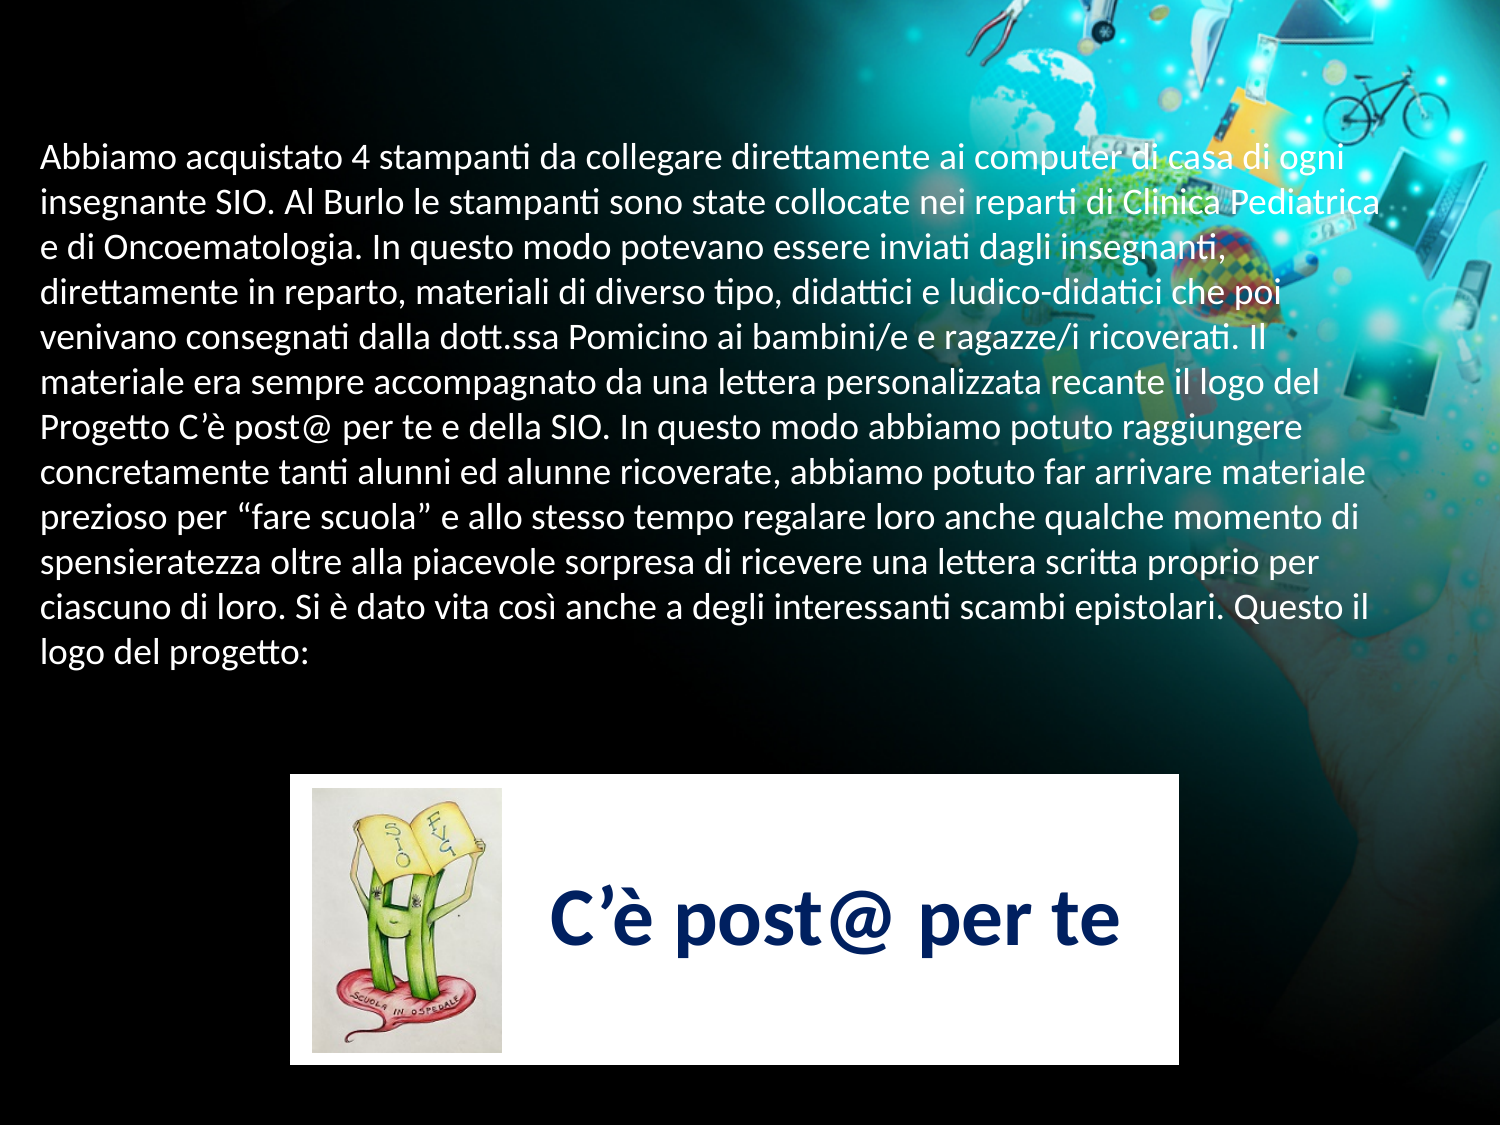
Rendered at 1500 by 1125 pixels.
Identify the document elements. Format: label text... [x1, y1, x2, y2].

picture [0, 0, 1500, 1125]
table_header C’è post@ per te [496, 776, 1177, 1060]
table_header [292, 776, 494, 1060]
text_box Abbiamo acquistato 4 stampanti da collegare direttamente ai computer di casa di ogni insegnante SIO. Al Burlo le stampanti sono state collocate nei reparti di Clinica Pediatrica e di Oncoematologia. In questo modo potevano essere inviati dagli insegnanti, direttamente in reparto, materiali di diverso tipo, didattici e ludico-didatici che poi venivano consegnati dalla dott.ssa Pomicino ai bambini/e e ragazze/i ricoverati. Il materiale era sempre accompagnato da una lettera personalizzata recante il logo del Progetto C’è post@ per te e della SIO. In questo modo abbiamo potuto raggiungere concretamente tanti alunni ed alunne ricoverate, abbiamo potuto far arrivare materiale prezioso per “fare scuola” e allo stesso tempo regalare loro anche qualche momento di spensieratezza oltre alla piacevole sorpresa di ricevere una lettera scritta proprio per ciascuno di loro. Si è dato vita così anche a degli interessanti scambi epistolari. Questo il logo del progetto: [24, 124, 1400, 725]
